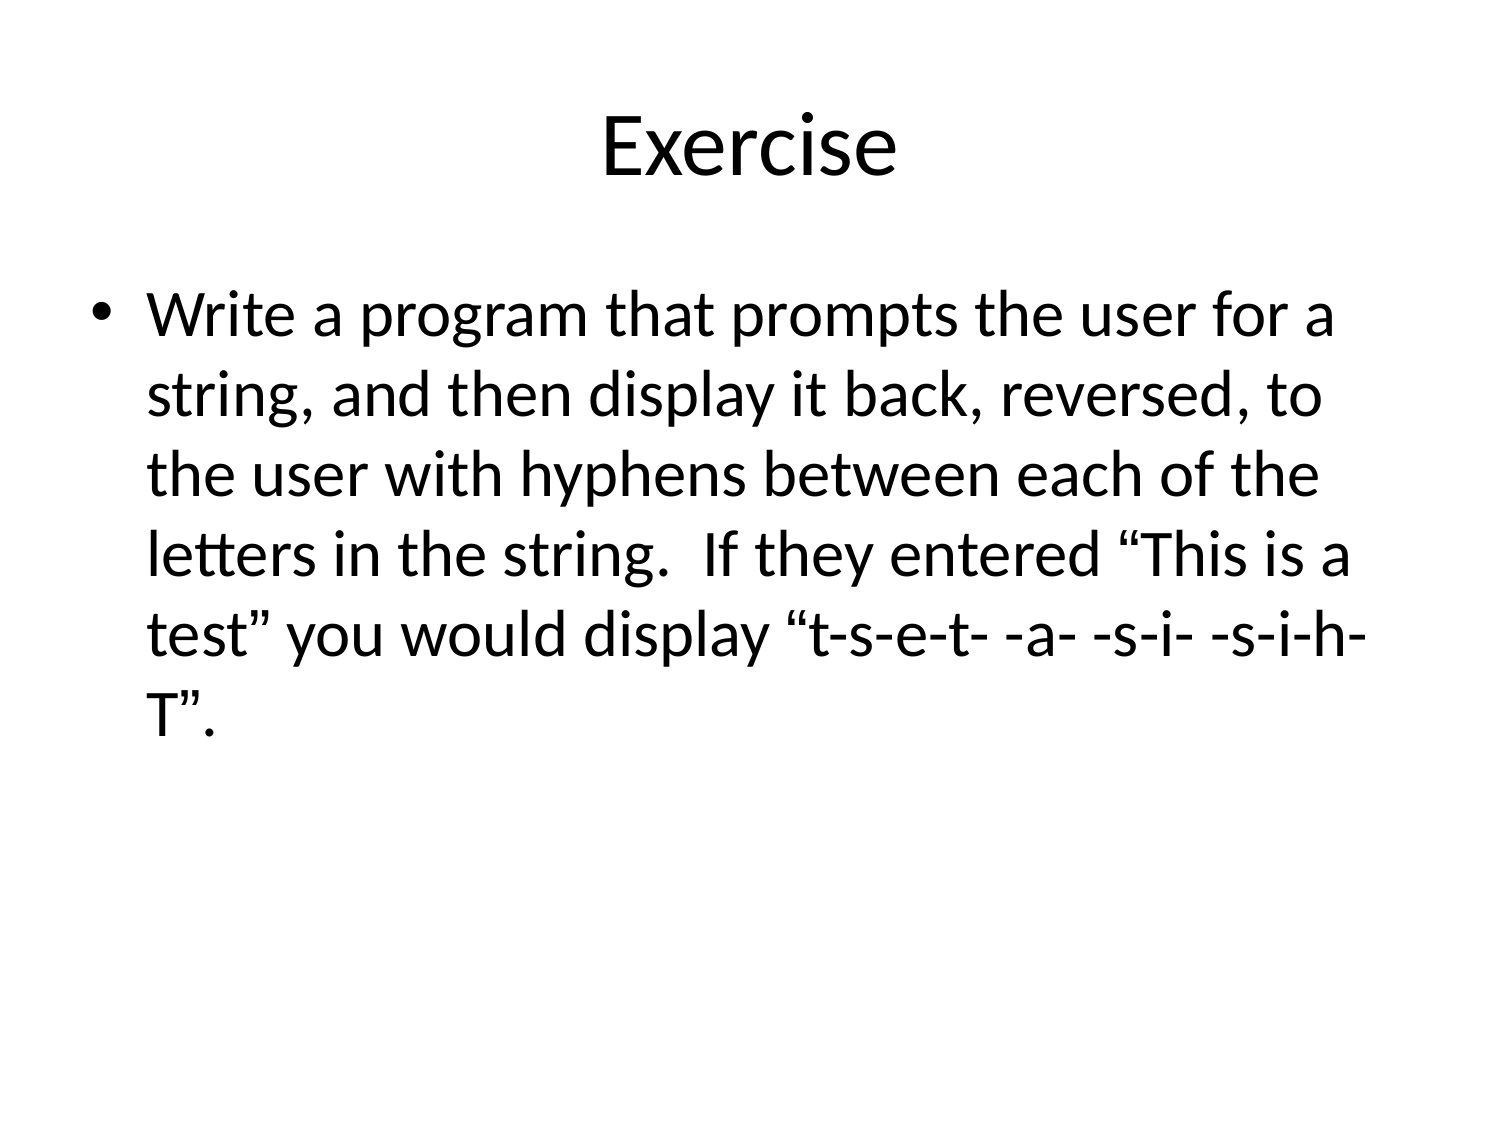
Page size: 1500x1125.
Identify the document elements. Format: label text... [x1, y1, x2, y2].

list Write a program that prompts the user for a string, and then display it back, reversed, to the user with hyphens between each of the letters in the string. If they entered “This is a test” you would display “t-s-e-t- -a- -s-i- -s-i-h-T”. [75, 262, 1425, 1005]
title Exercise [75, 45, 1425, 233]
